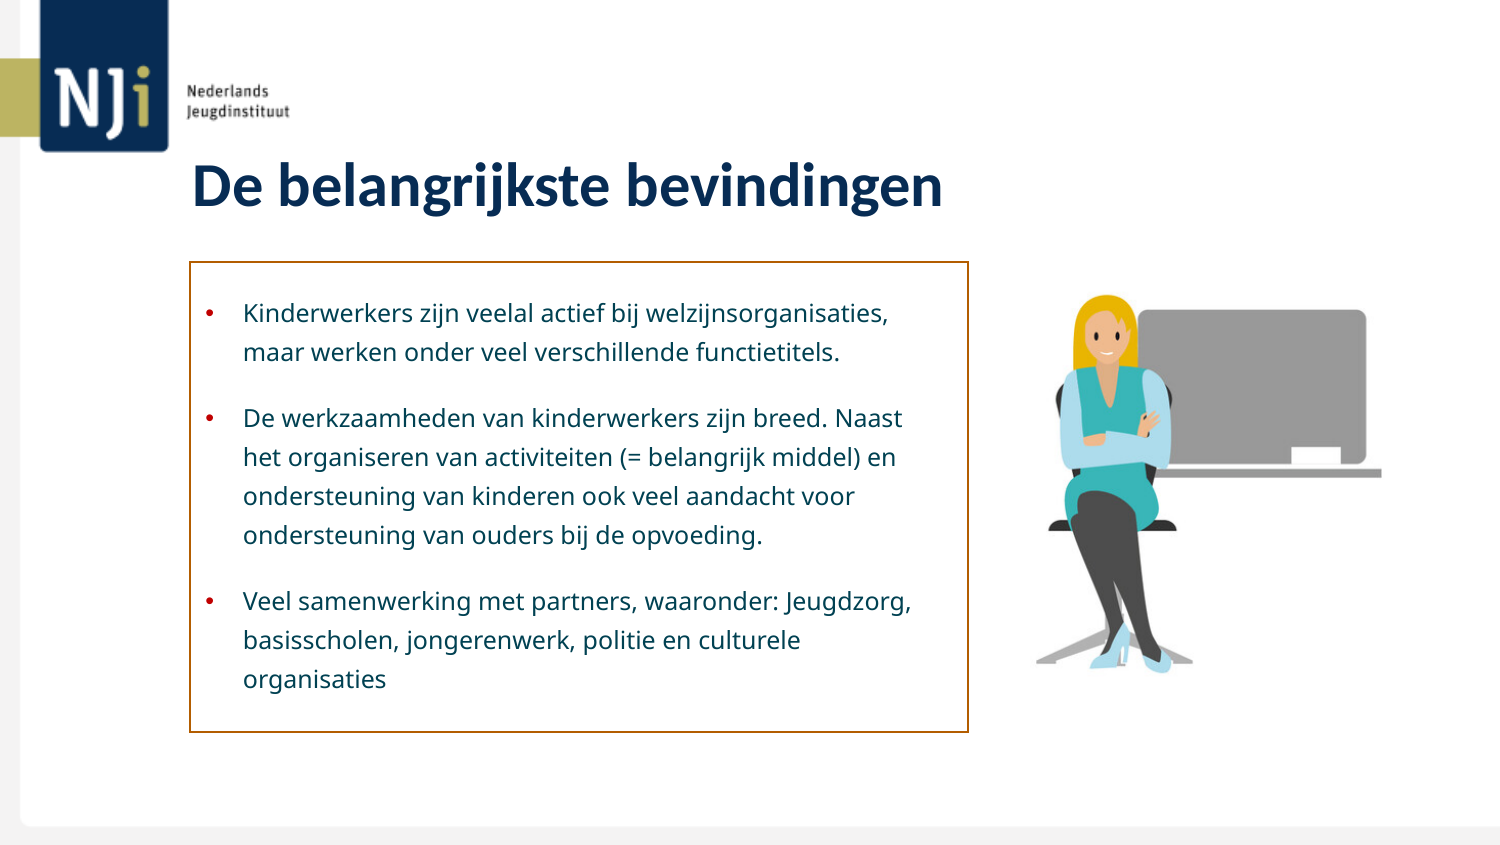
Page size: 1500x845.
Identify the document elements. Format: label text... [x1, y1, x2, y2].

title De belangrijkste bevindingen [177, 148, 1434, 235]
text_box [189, 261, 939, 733]
picture [939, 218, 1472, 750]
text_box Kinderwerkers zijn veelal actief bij welzijnsorganisaties, maar werken onder veel verschillende functietitels. De werkzaamheden van kinderwerkers zijn breed. Naast het organiseren van activiteiten (= belangrijk middel) en ondersteuning van kinderen ook veel aandacht voor ondersteuning van ouders bij de opvoeding. Veel samenwerking met partners, waaronder: Jeugdzorg, basisscholen, jongerenwerk, politie en culturele organisaties [115, 280, 956, 808]
